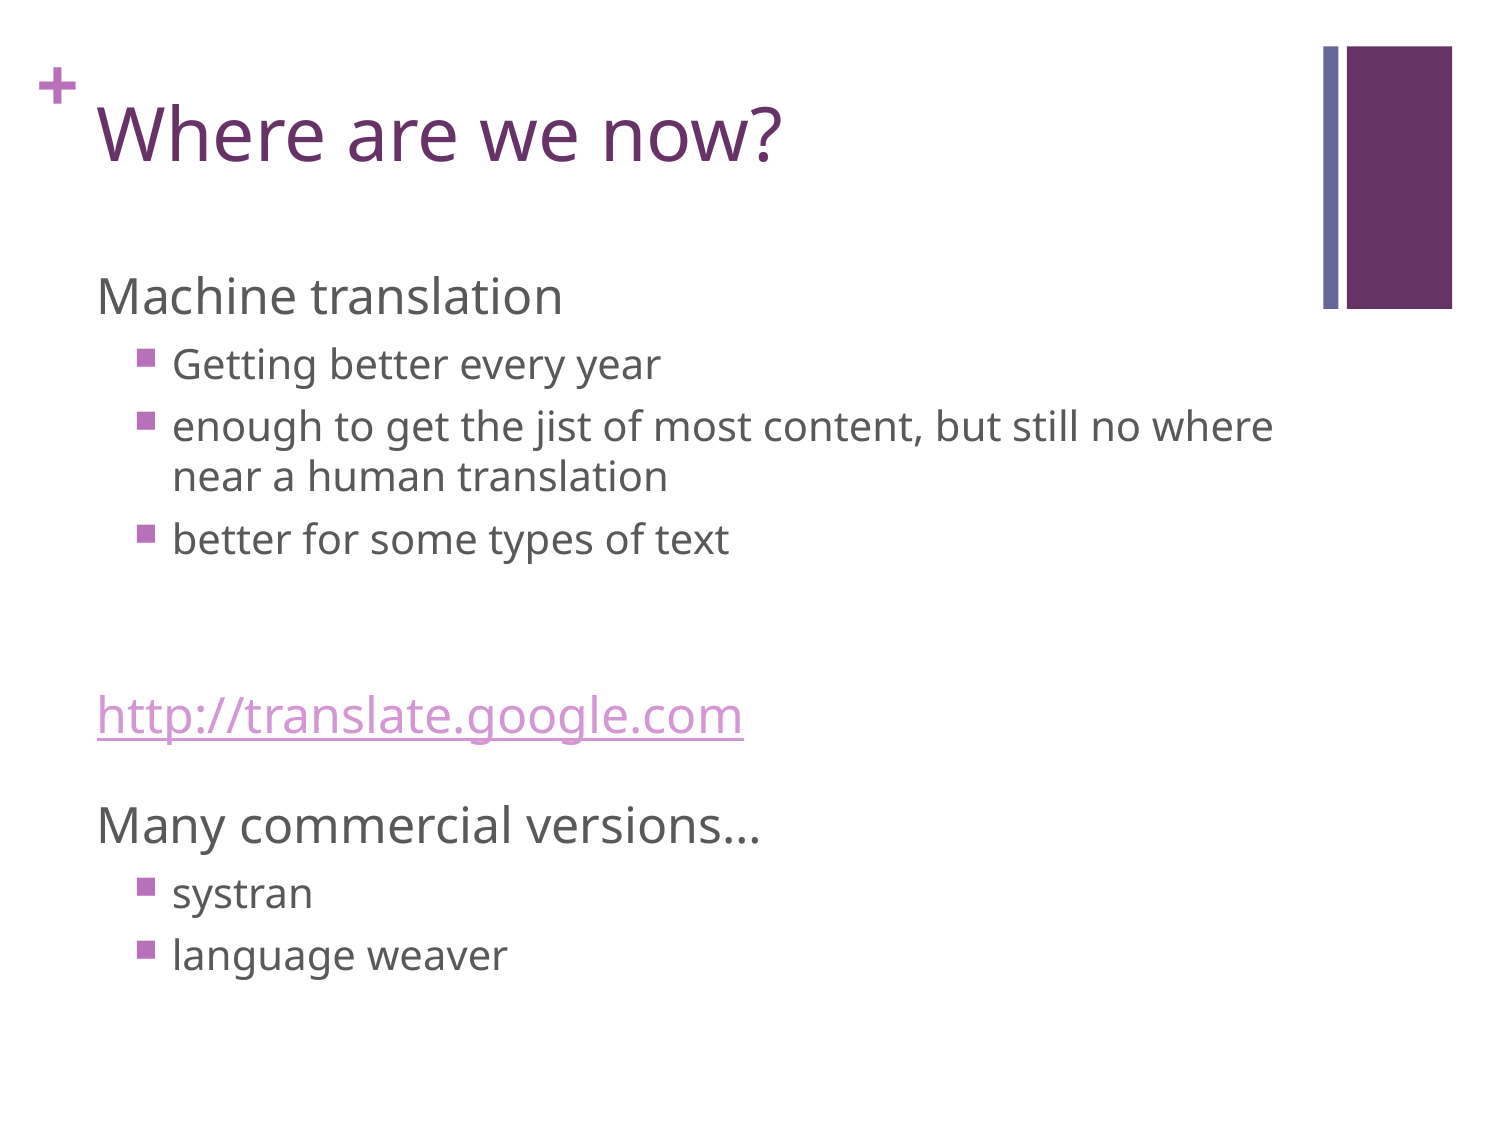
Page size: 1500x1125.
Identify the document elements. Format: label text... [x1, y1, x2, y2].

list Machine translation Getting better every year enough to get the jist of most content, but still no where near a human translation better for some types of text http://translate.google.com Many commercial versions… systran language weaver [81, 257, 1322, 938]
title Where are we now? [81, 79, 1322, 257]
